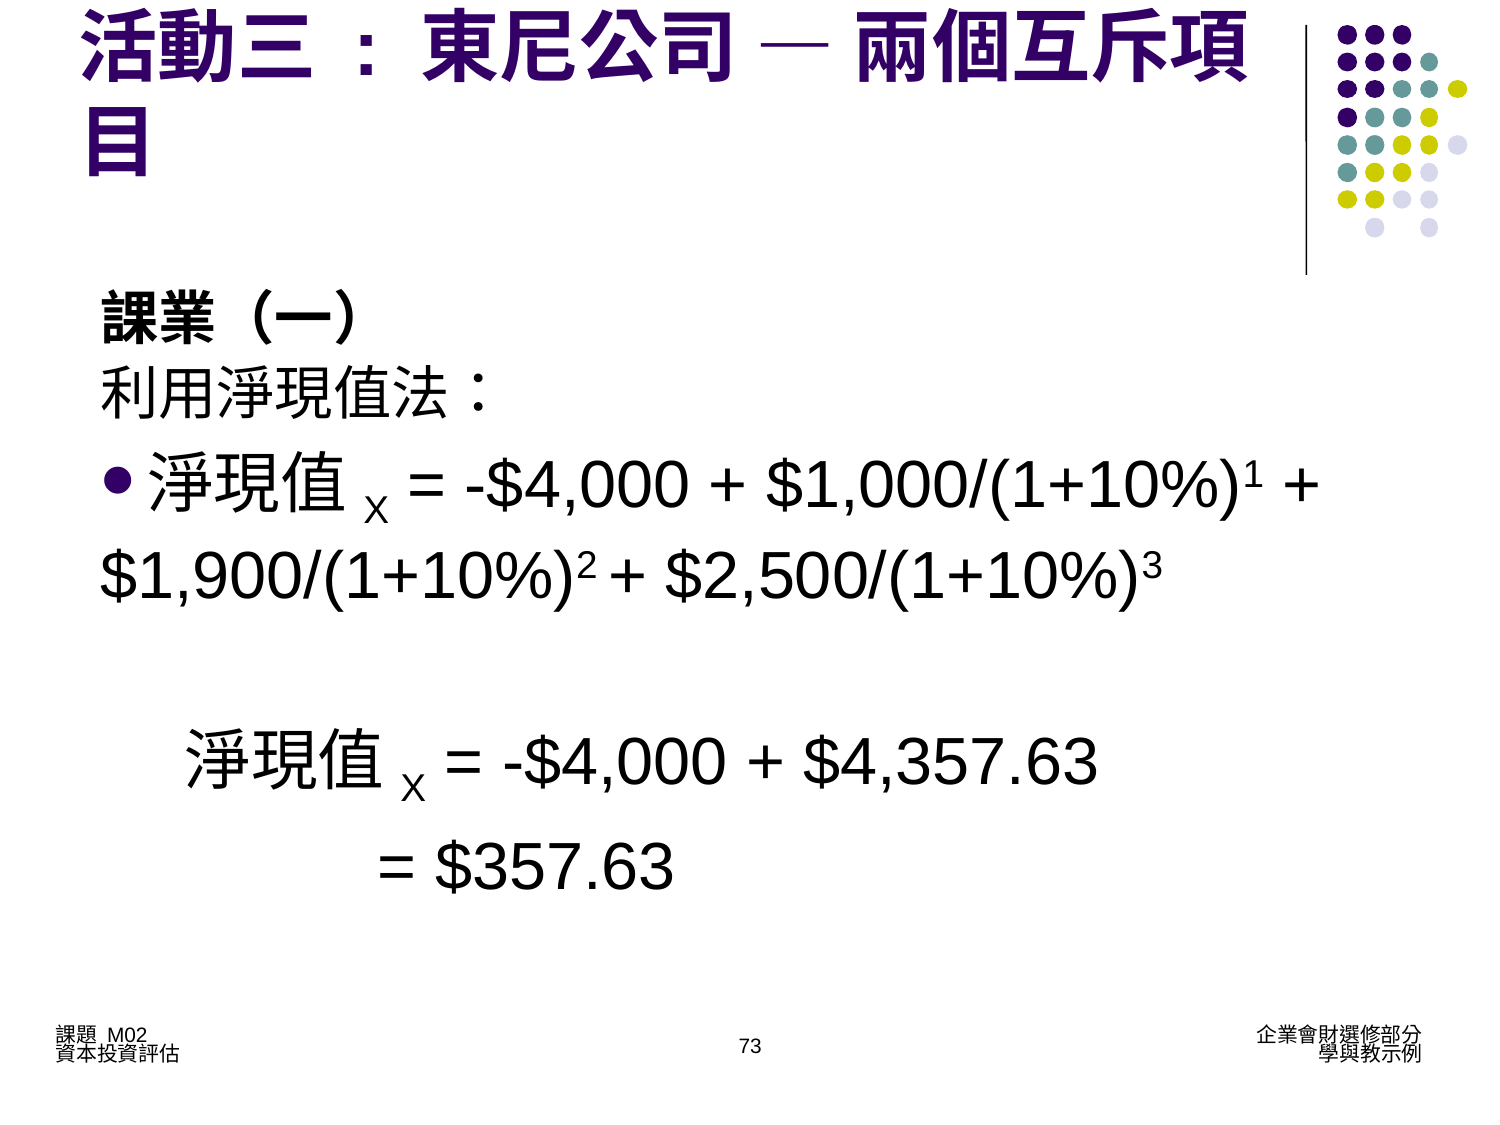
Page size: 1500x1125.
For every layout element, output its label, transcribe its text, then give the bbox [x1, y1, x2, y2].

footer 73 [512, 1036, 988, 1101]
list 課業（一） 利用淨現值法： 淨現值X = -$4,000 + $1,000/(1+10%)1 + $1,900/(1+10%)2 + $2,500/(1+10%)3 淨現值X = -$4,000 + $4,357.63 = $357.63 [85, 282, 1436, 1036]
text_box 活動三 : 東尼公司 — 兩個互斥項目 [63, 60, 1319, 194]
